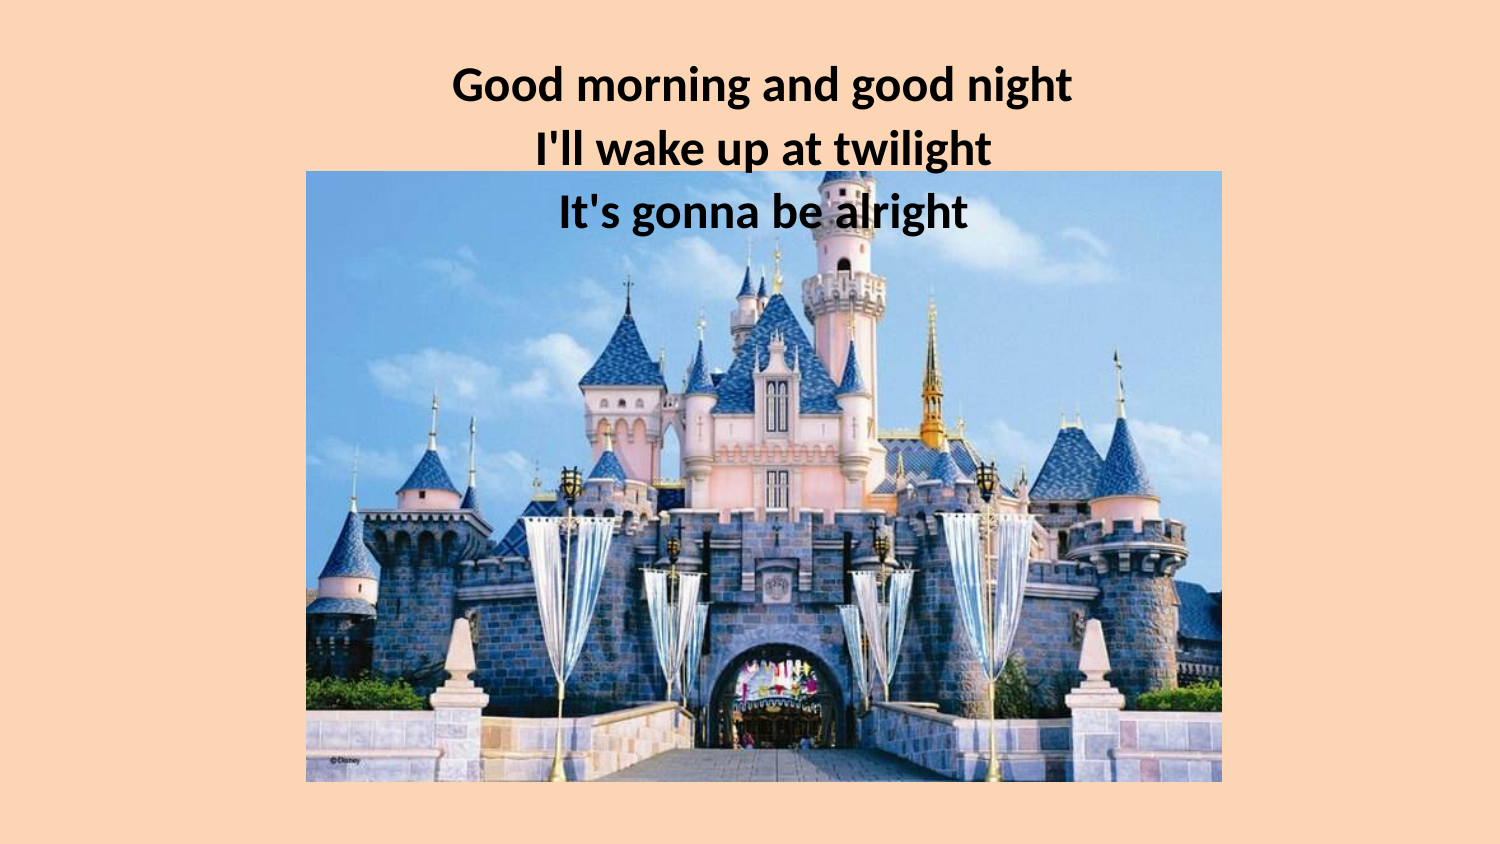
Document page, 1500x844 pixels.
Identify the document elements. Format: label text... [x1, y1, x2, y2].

text_box I'll wake up at twilight [520, 107, 1008, 169]
text_box Good morning and good night [260, 43, 1265, 119]
picture [306, 170, 1222, 782]
